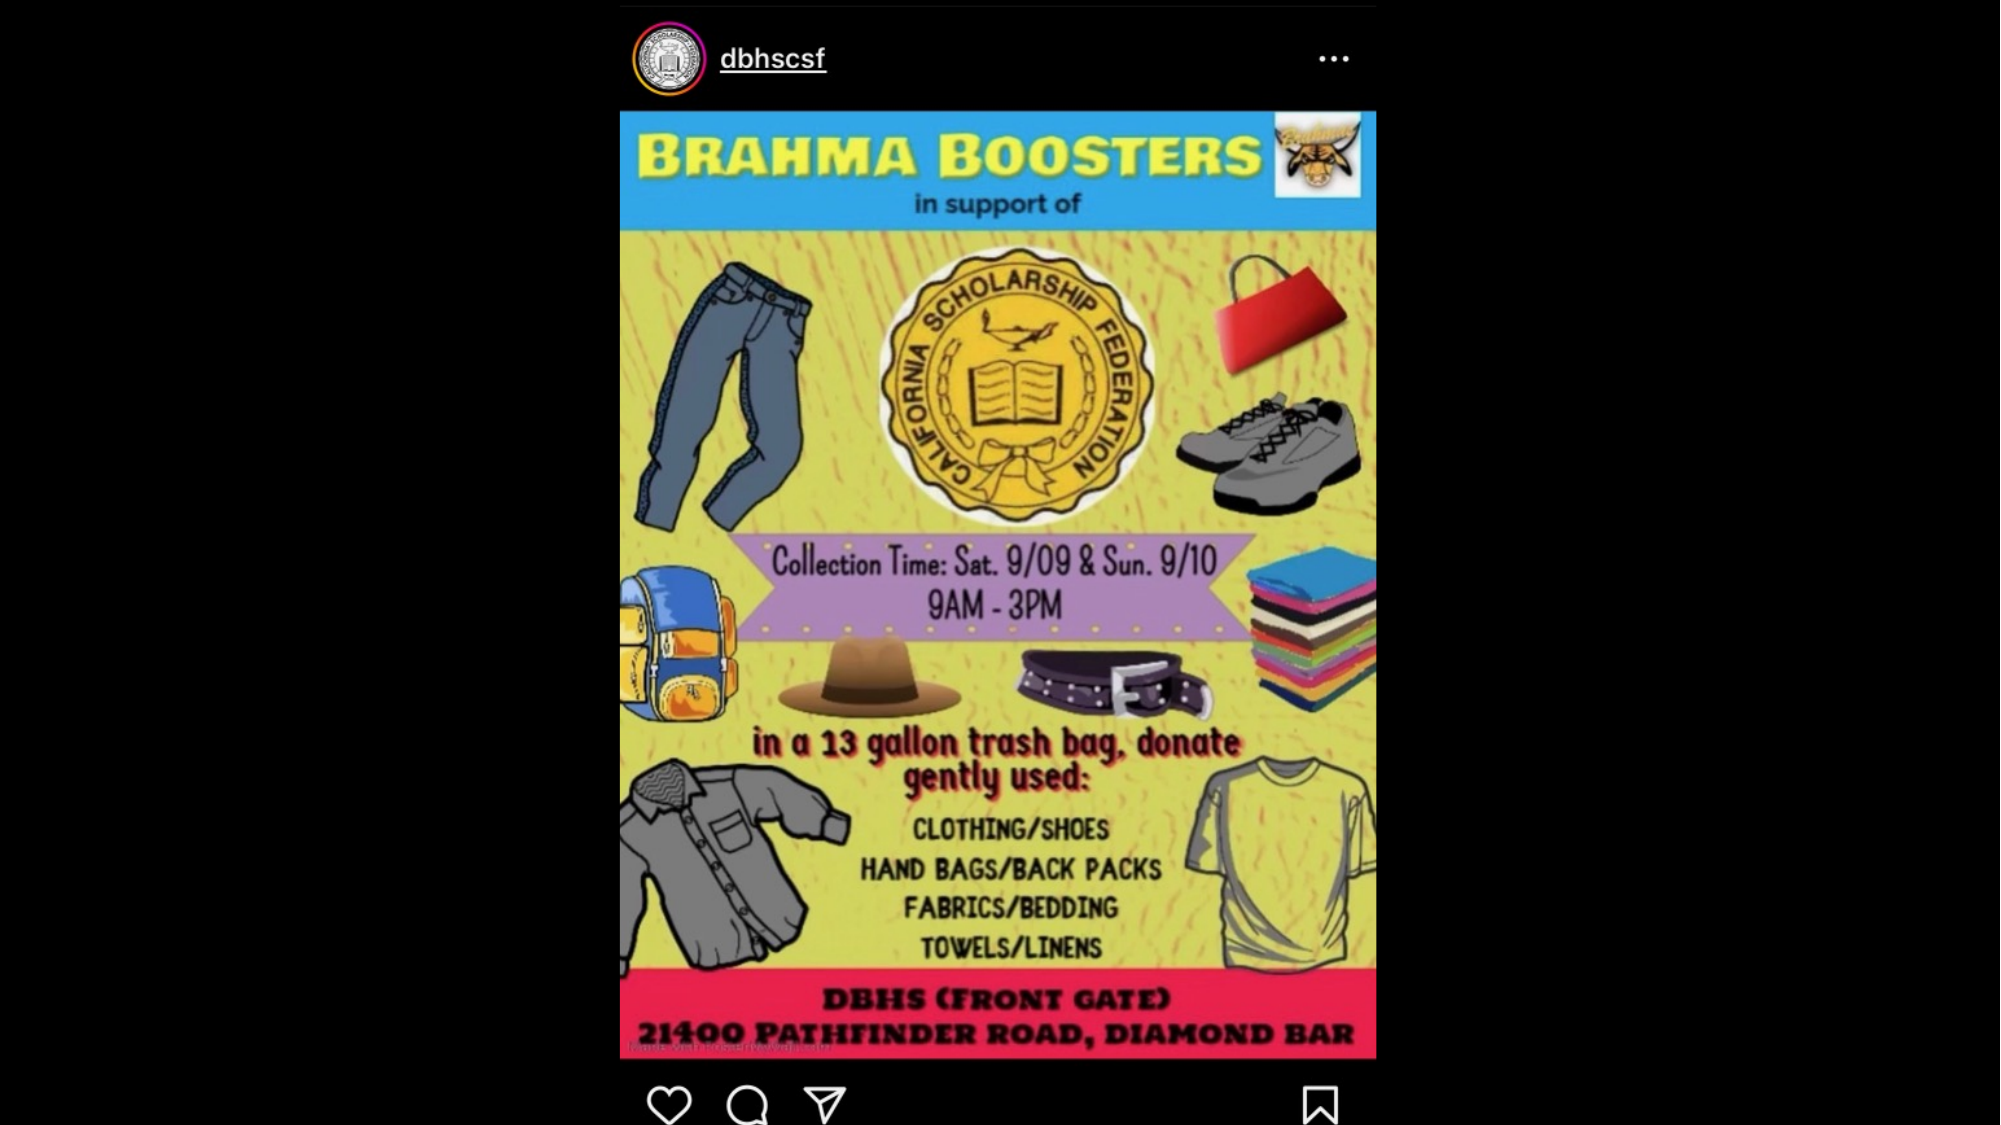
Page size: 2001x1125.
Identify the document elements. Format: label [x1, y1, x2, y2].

list [619, 0, 1377, 1125]
